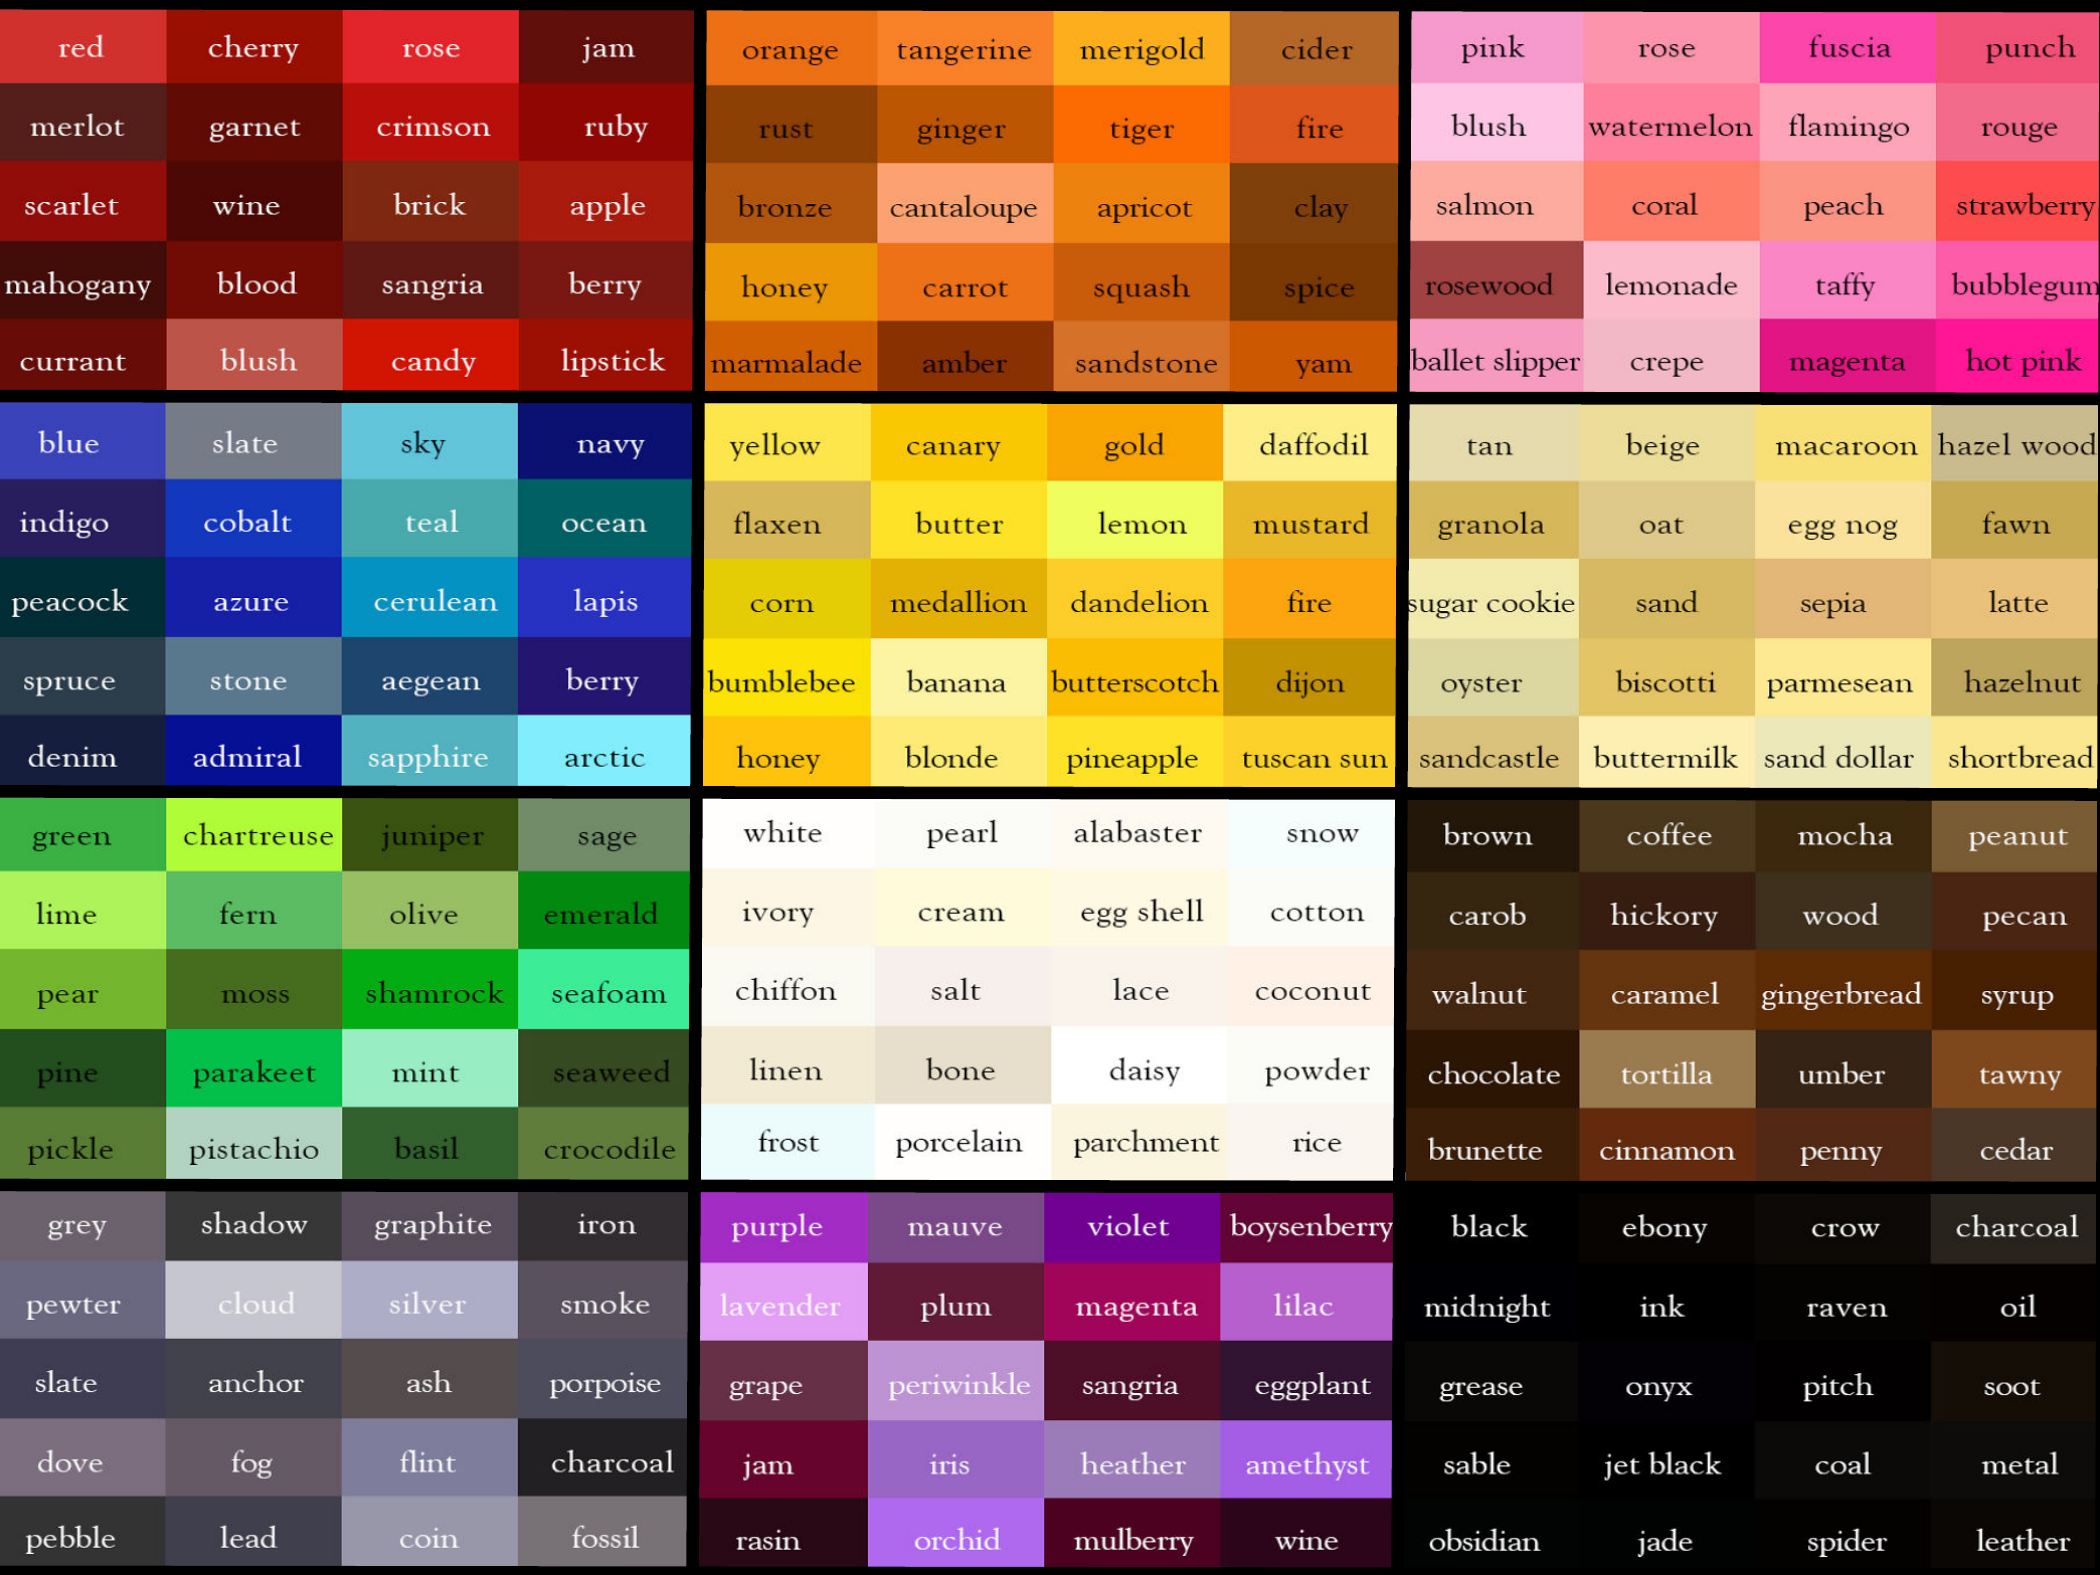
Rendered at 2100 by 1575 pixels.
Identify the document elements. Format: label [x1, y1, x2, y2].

text_box [0, 0, 2100, 1575]
